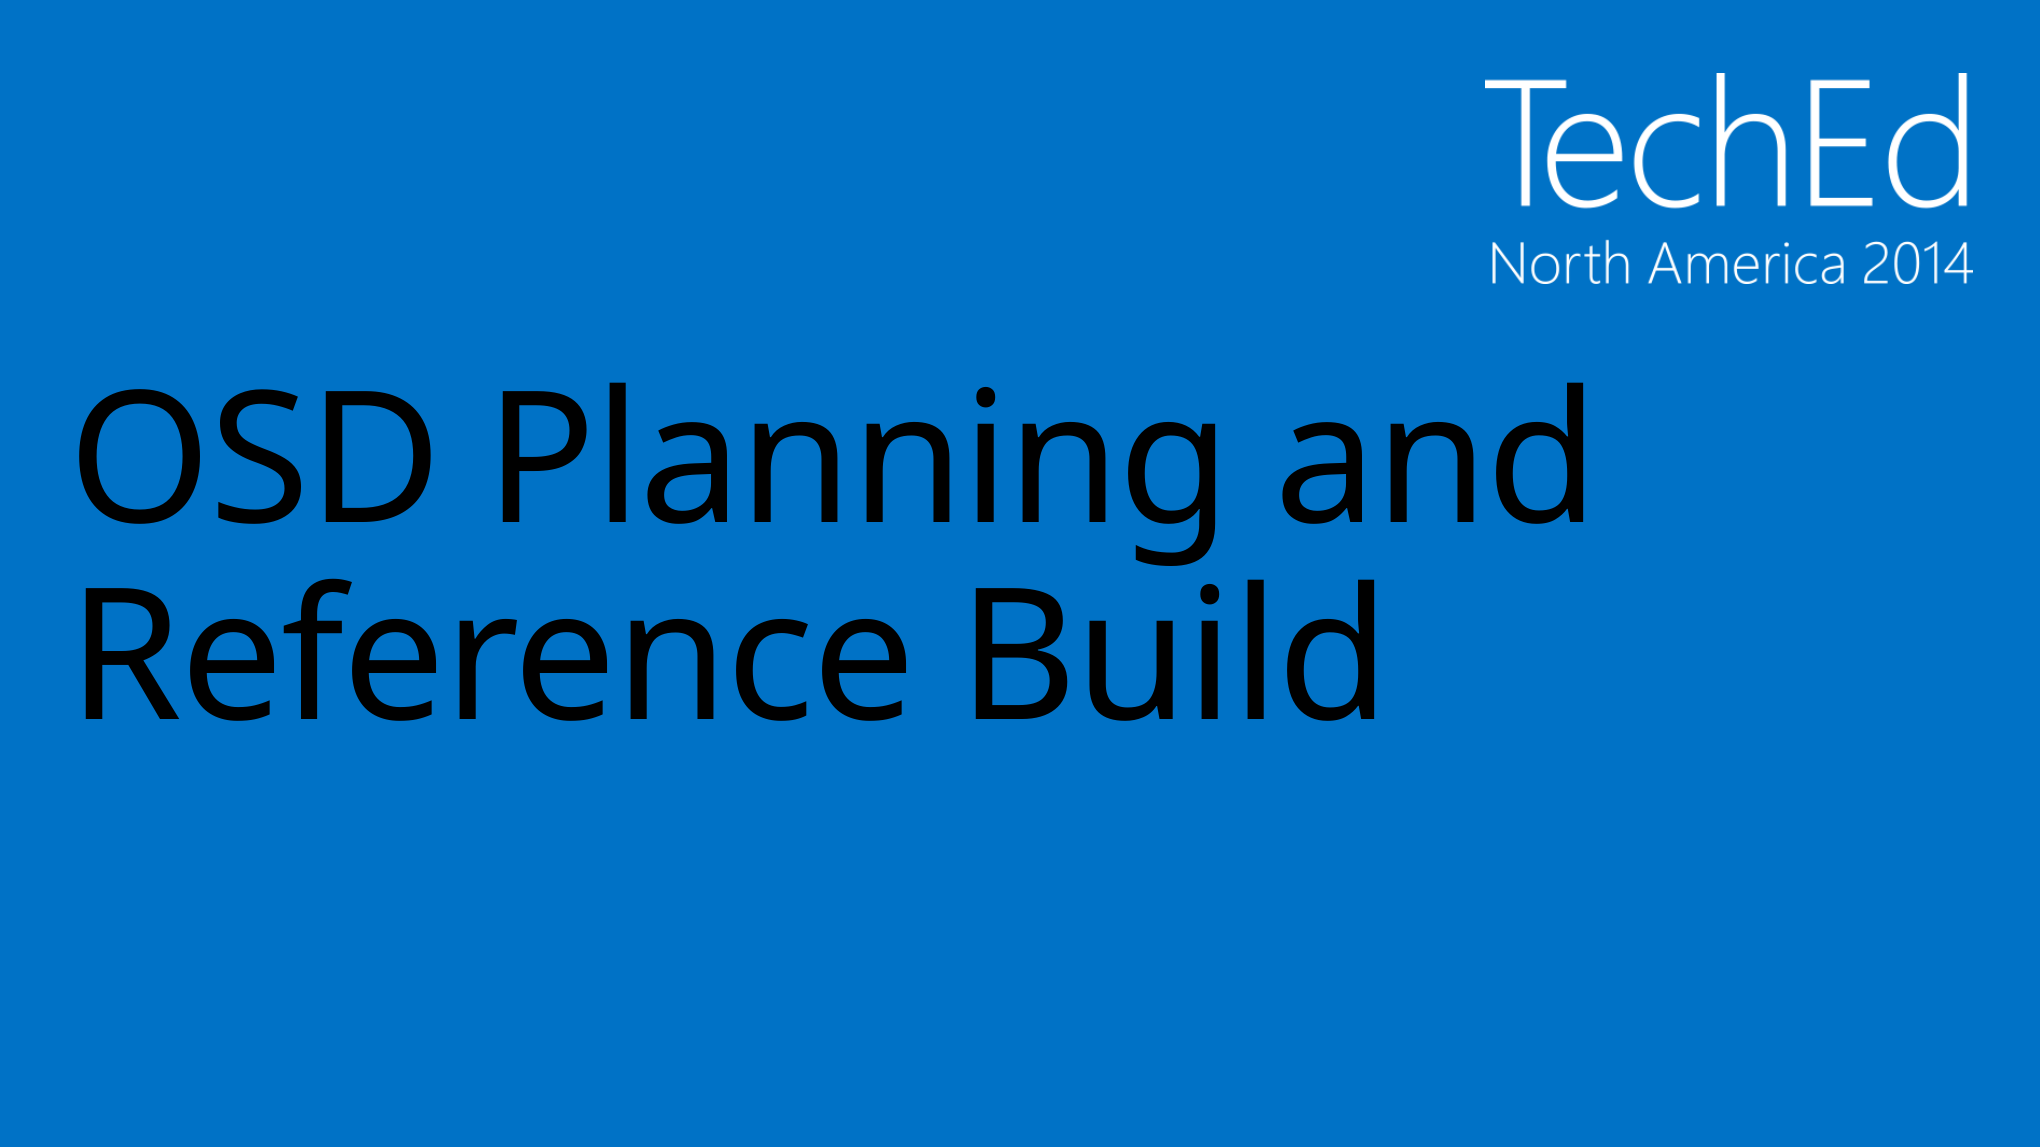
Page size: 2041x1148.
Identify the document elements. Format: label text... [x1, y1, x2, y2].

title OSD Planning and Reference Build [45, 348, 1996, 650]
picture [1485, 73, 1973, 284]
